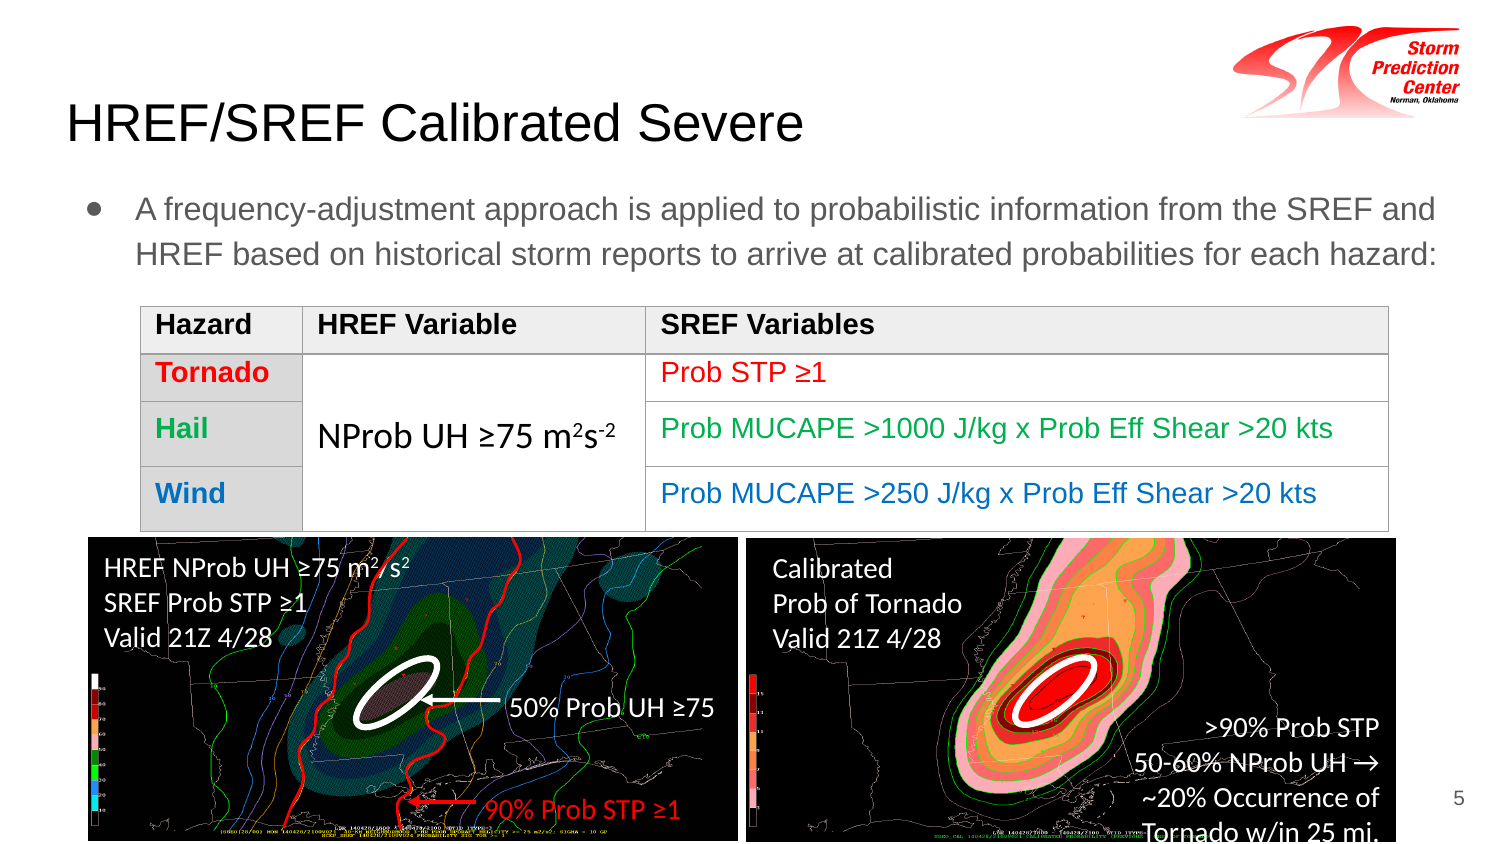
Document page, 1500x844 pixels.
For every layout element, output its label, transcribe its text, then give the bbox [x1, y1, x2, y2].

table_cell Prob MUCAPE >250 J/kg x Prob Eff Shear >20 kts [646, 467, 1388, 531]
slide_number ‹#› [1401, 764, 1480, 830]
table_cell Tornado [141, 355, 302, 401]
table_cell Wind [141, 467, 302, 531]
title HREF/SREF Calibrated Severe [51, 72, 1449, 166]
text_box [746, 538, 1396, 844]
table_cell Prob MUCAPE >1000 J/kg x Prob Eff Shear >20 kts [646, 402, 1388, 466]
picture [1232, 26, 1460, 118]
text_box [88, 537, 745, 841]
table_header HREF Variable [303, 307, 645, 353]
list A frequency-adjustment approach is applied to probabilistic information from the SREF and HREF based on historical storm reports to arrive at calibrated probabilities for each hazard: [51, 166, 1470, 326]
table_cell Hail [141, 402, 302, 466]
table_cell NProb UH ≥75 m2s-2 [303, 355, 645, 531]
table_header SREF Variables [646, 307, 1388, 353]
table_header Hazard [141, 307, 302, 353]
table_cell Prob STP ≥1 [646, 355, 1388, 401]
